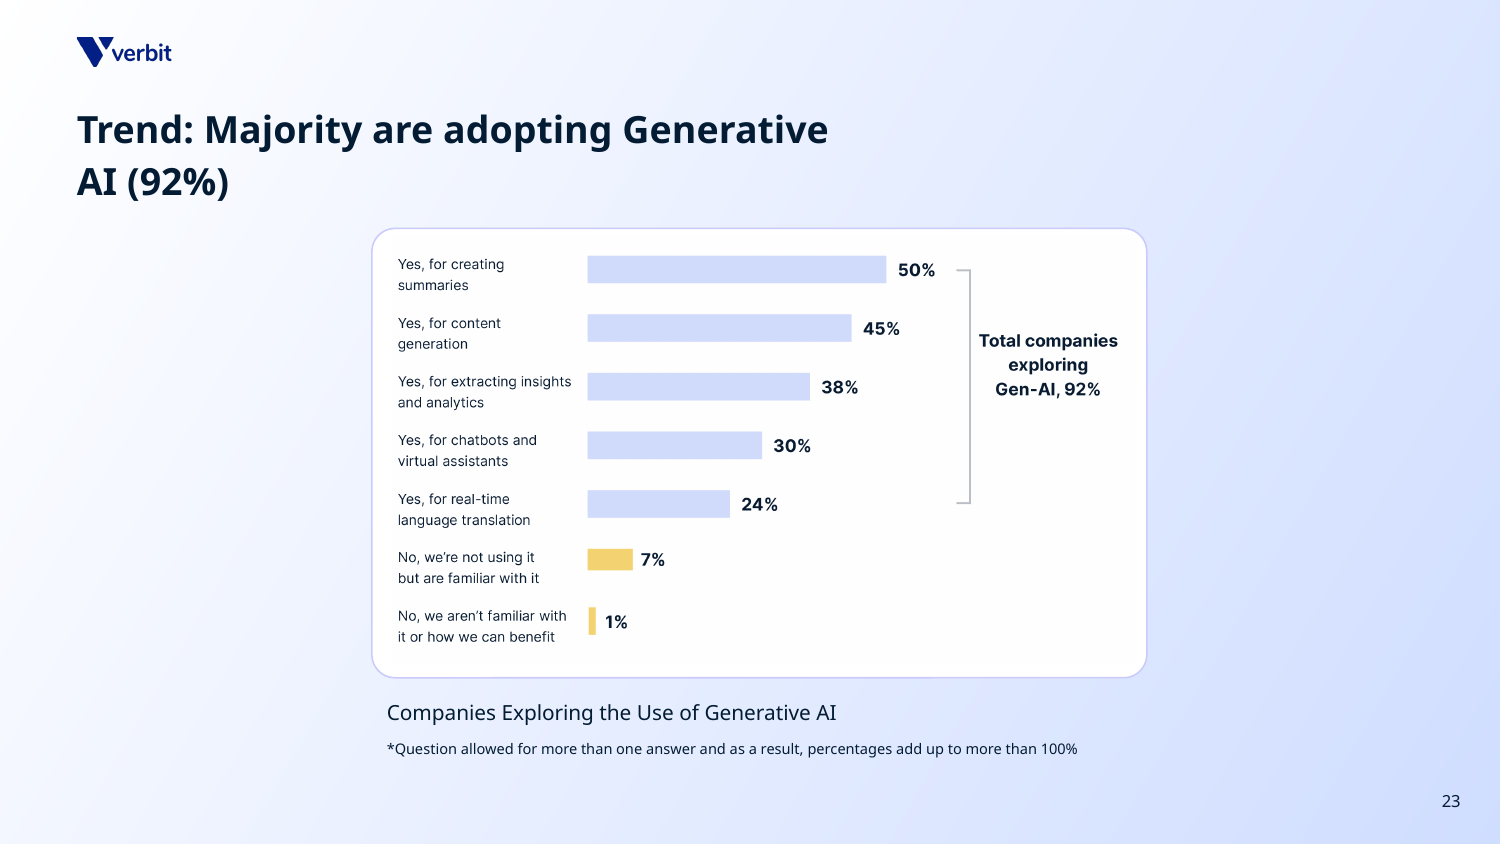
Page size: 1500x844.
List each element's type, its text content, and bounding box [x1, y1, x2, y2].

title Trend: Majority are adopting Generative AI (92%) [76, 100, 973, 249]
text_box Companies Exploring the Use of Generative AI *Question allowed for more than one answer and as a result, percentages add up to more than 100% [371, 683, 1161, 766]
text_box [370, 227, 1148, 679]
picture [391, 234, 1137, 664]
